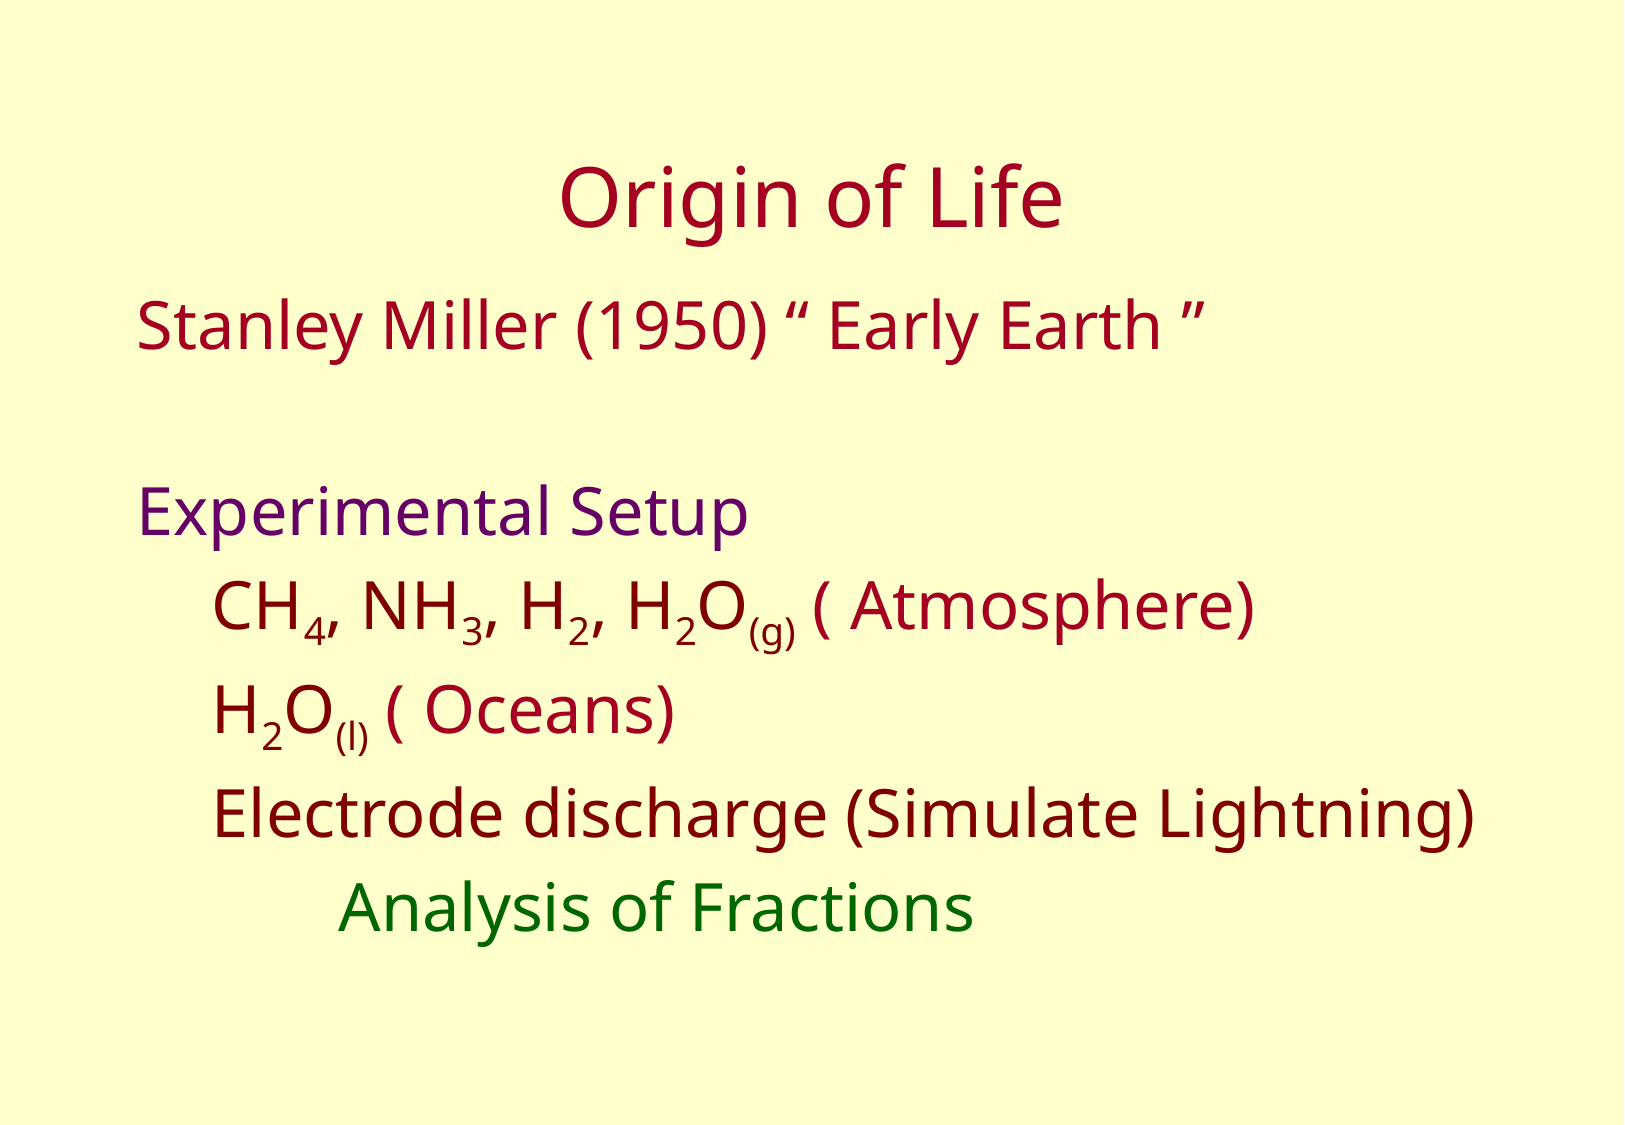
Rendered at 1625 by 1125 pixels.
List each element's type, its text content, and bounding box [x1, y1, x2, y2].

title Origin of Life [121, 99, 1503, 275]
list Stanley Miller (1950) “ Early Earth ” Experimental Setup CH4, NH3, H2, H2O(g) ( Atmosphere) H2O(l) ( Oceans) Electrode discharge (Simulate Lightning) Analysis of Fractions [121, 275, 1503, 1050]
